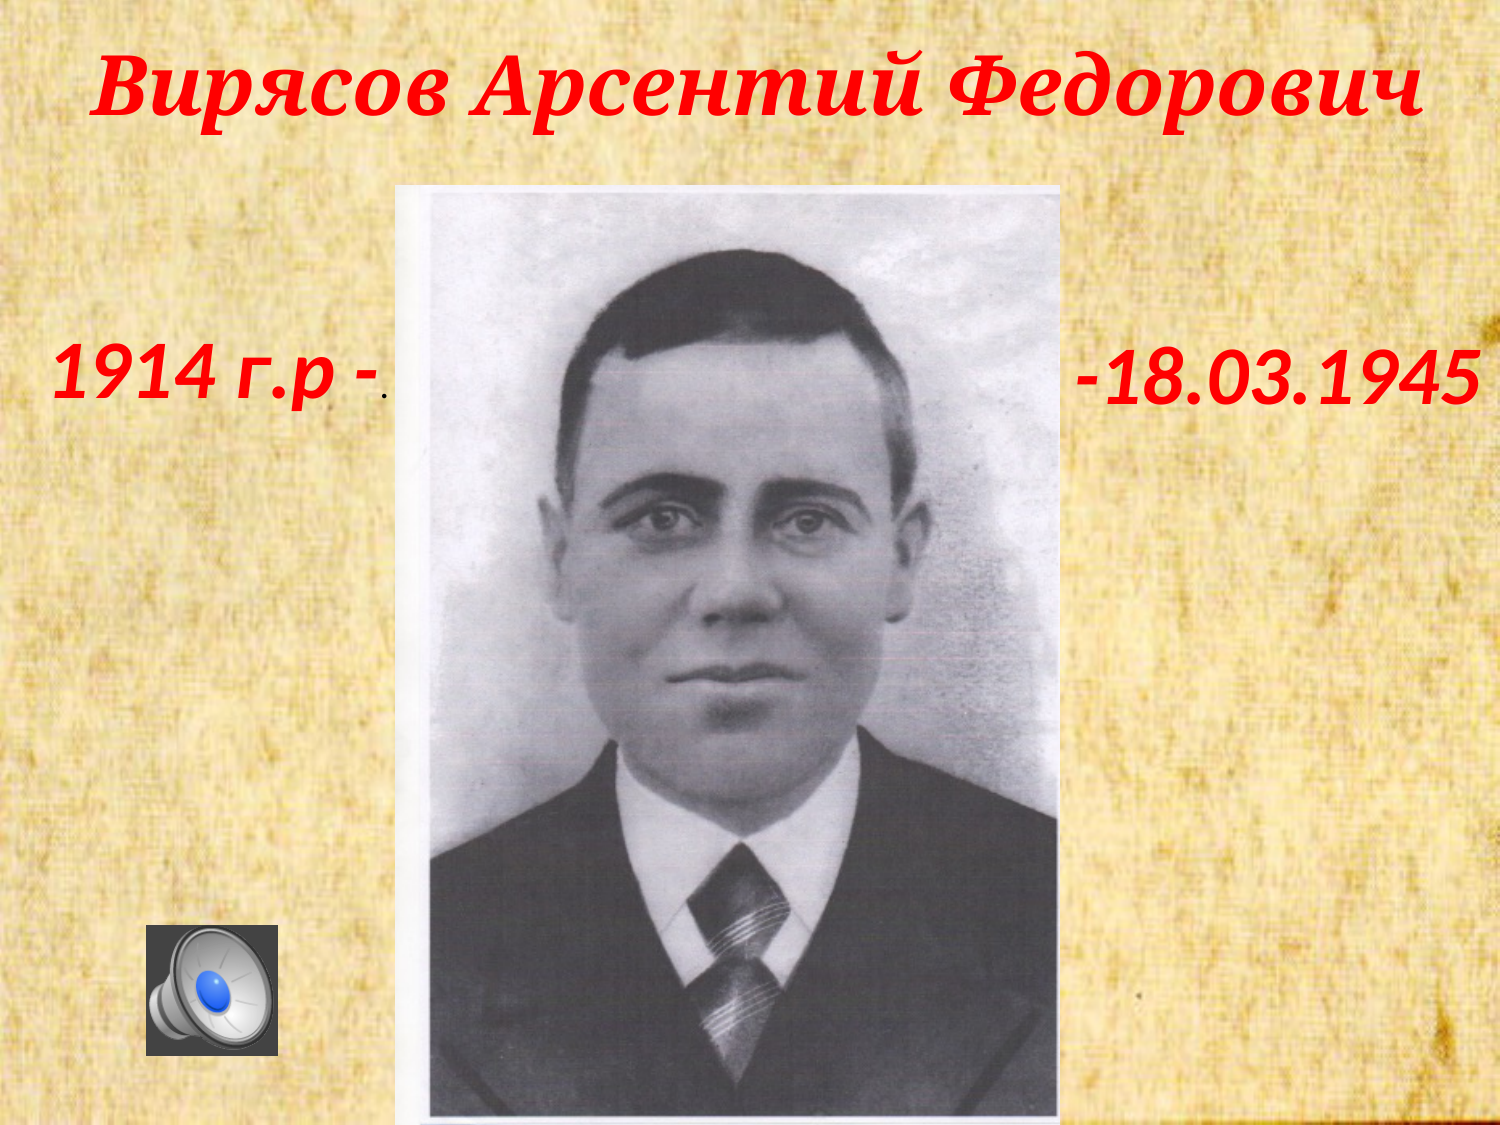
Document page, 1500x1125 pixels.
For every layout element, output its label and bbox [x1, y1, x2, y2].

list [395, 185, 1060, 1125]
picture [0, 0, 1500, 1125]
